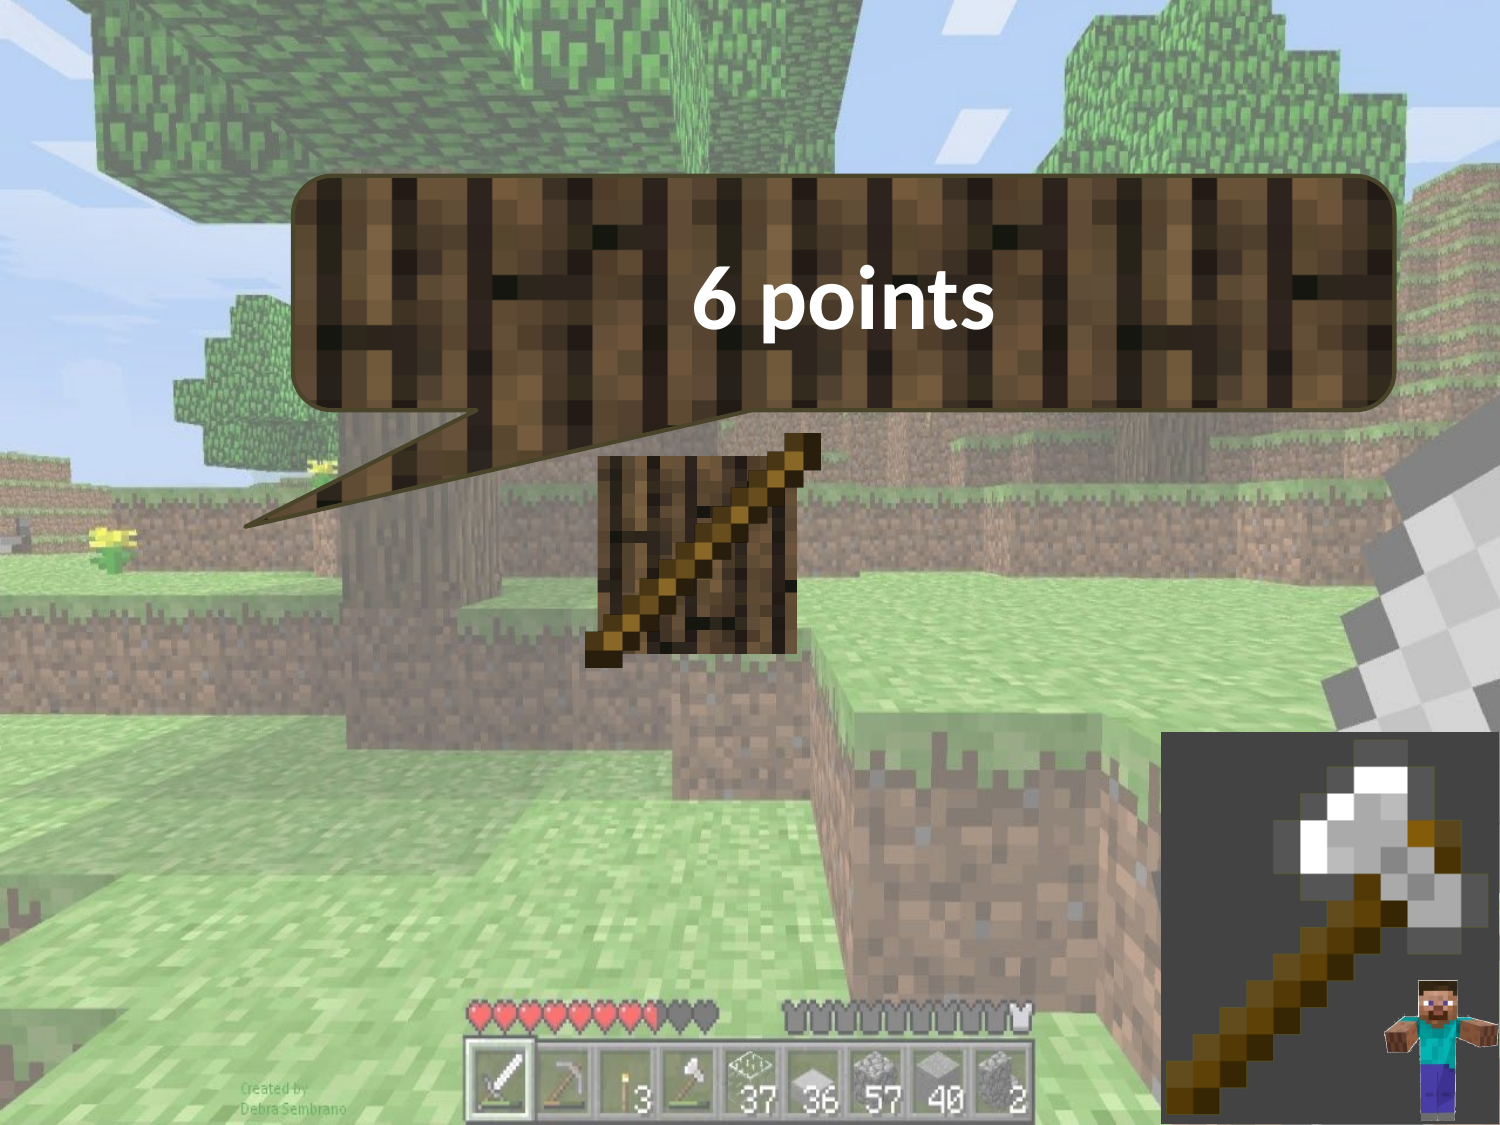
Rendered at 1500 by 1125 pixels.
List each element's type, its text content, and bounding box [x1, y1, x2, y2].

picture [1159, 731, 1500, 1125]
text_box 6 points [243, 173, 1397, 529]
picture [585, 433, 821, 669]
